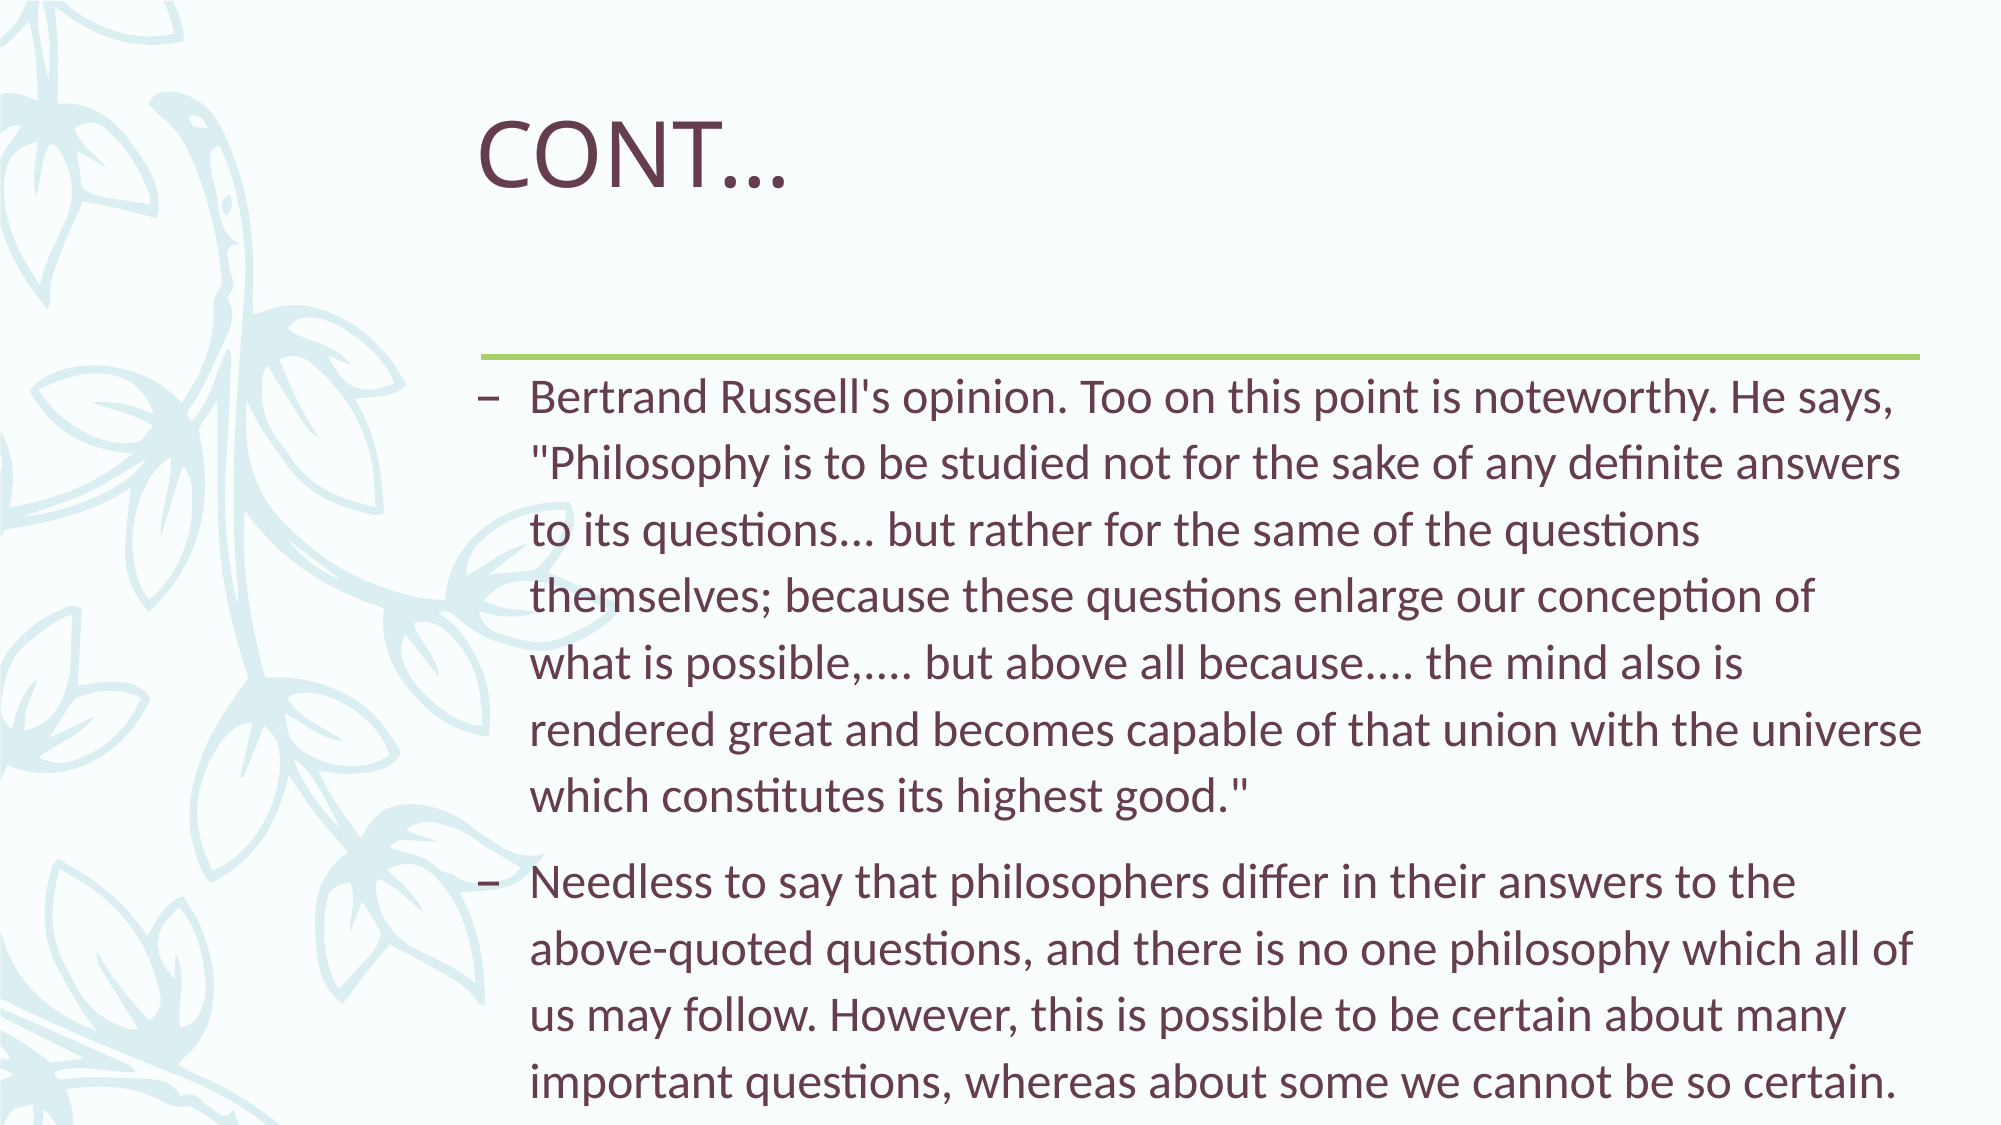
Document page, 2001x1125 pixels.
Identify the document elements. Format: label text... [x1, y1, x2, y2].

title CONT… [460, 93, 1920, 350]
list Bertrand Russell's opinion. Too on this point is noteworthy. He says, "Philosophy is to be studied not for the sake of any definite answers to its questions... but rather for the same of the questions themselves; because these questions enlarge our conception of what is possible,.... but above all because.... the mind also is rendered great and becomes capable of that union with the universe which constitutes its highest good." Needless to say that philosophers differ in their answers to the above-quoted questions, and there is no one philosophy which all of us may follow. However, this is possible to be certain about many important questions, whereas about some we cannot be so certain. [461, 349, 1944, 1073]
